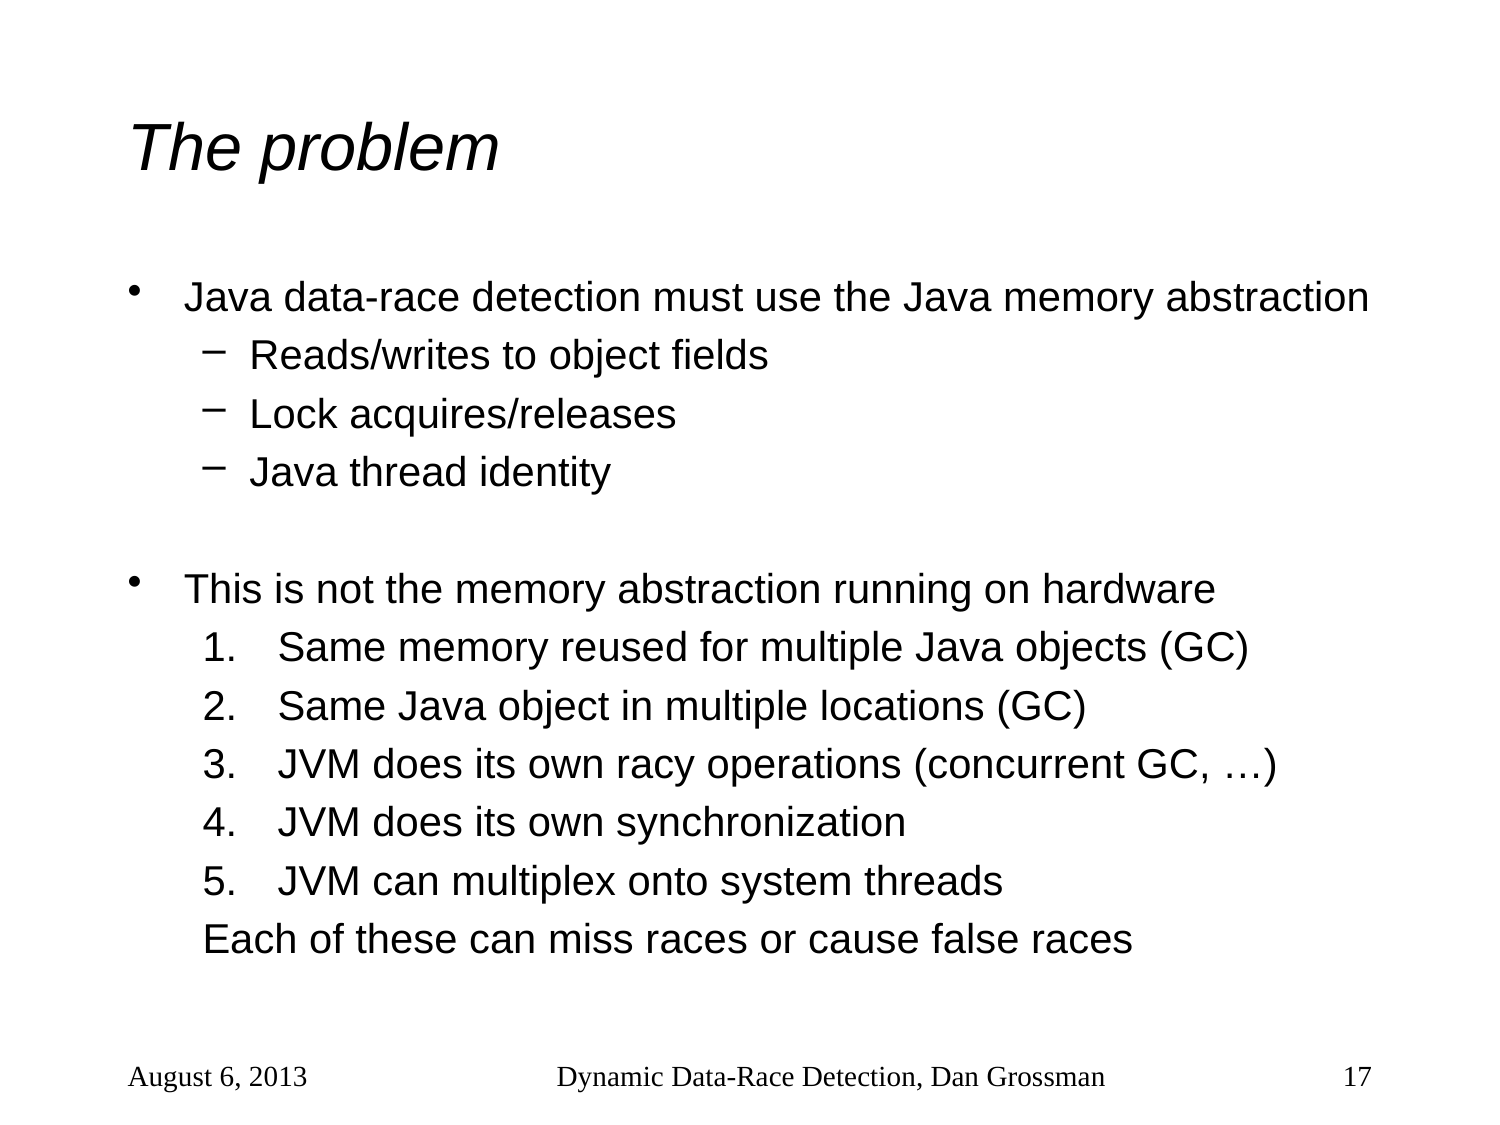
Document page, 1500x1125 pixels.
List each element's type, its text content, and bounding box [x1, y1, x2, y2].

slide_number 17 [1251, 1049, 1388, 1125]
list Java data-race detection must use the Java memory abstraction Reads/writes to object fields Lock acquires/releases Java thread identity This is not the memory abstraction running on hardware Same memory reused for multiple Java objects (GC) Same Java object in multiple locations (GC) JVM does its own racy operations (concurrent GC, …) JVM does its own synchronization JVM can multiplex onto system threads Each of these can miss races or cause false races [112, 262, 1388, 1001]
title The problem [112, 49, 1388, 238]
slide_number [112, 1049, 412, 1125]
footer Dynamic Data-Race Detection, Dan Grossman [412, 1049, 1251, 1125]
